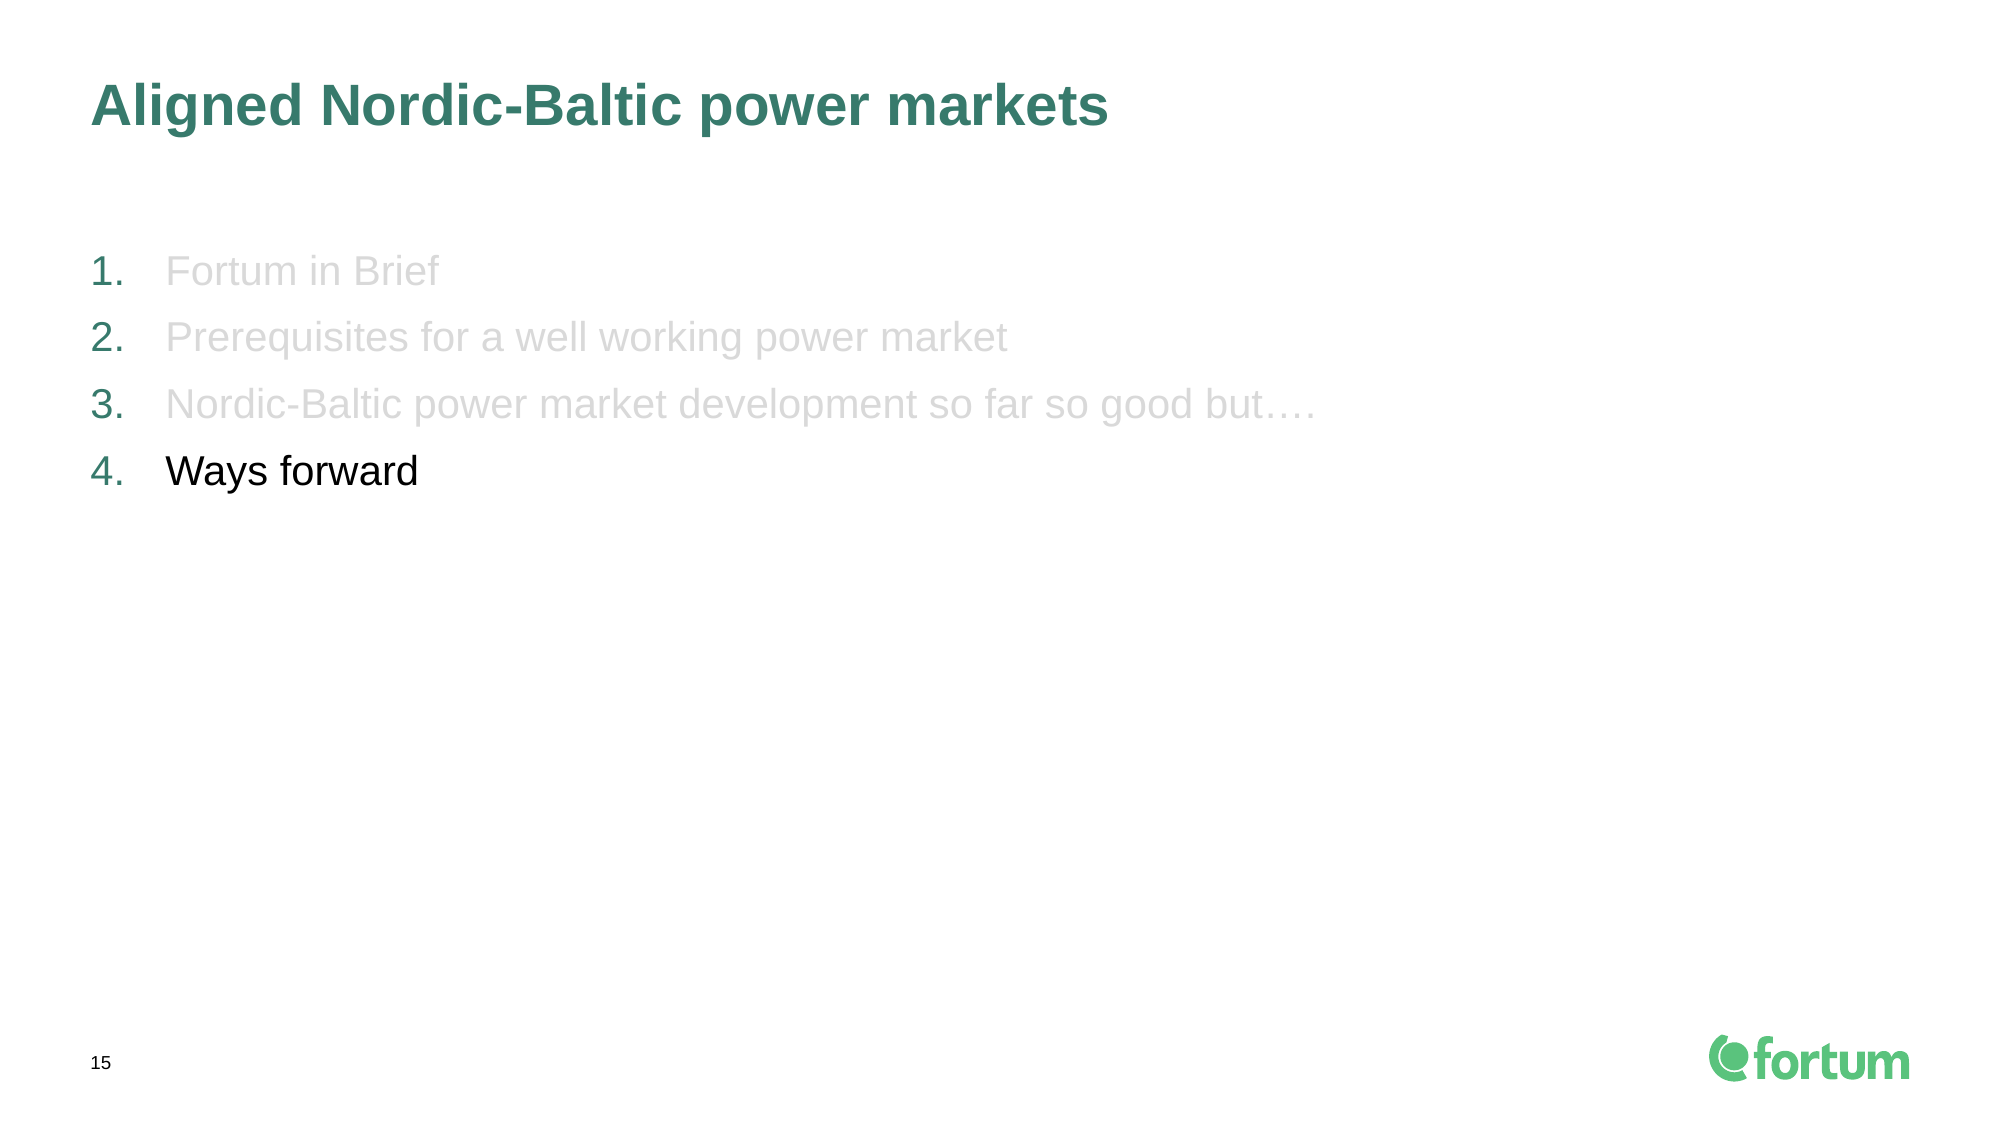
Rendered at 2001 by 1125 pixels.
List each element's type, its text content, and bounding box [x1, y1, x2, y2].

list Fortum in Brief Prerequisites for a well working power market Nordic-Baltic power market development so far so good but…. Ways forward [90, 243, 1910, 1000]
slide_number 15 [90, 1040, 138, 1083]
title Aligned Nordic-Baltic power markets [90, 78, 1910, 197]
